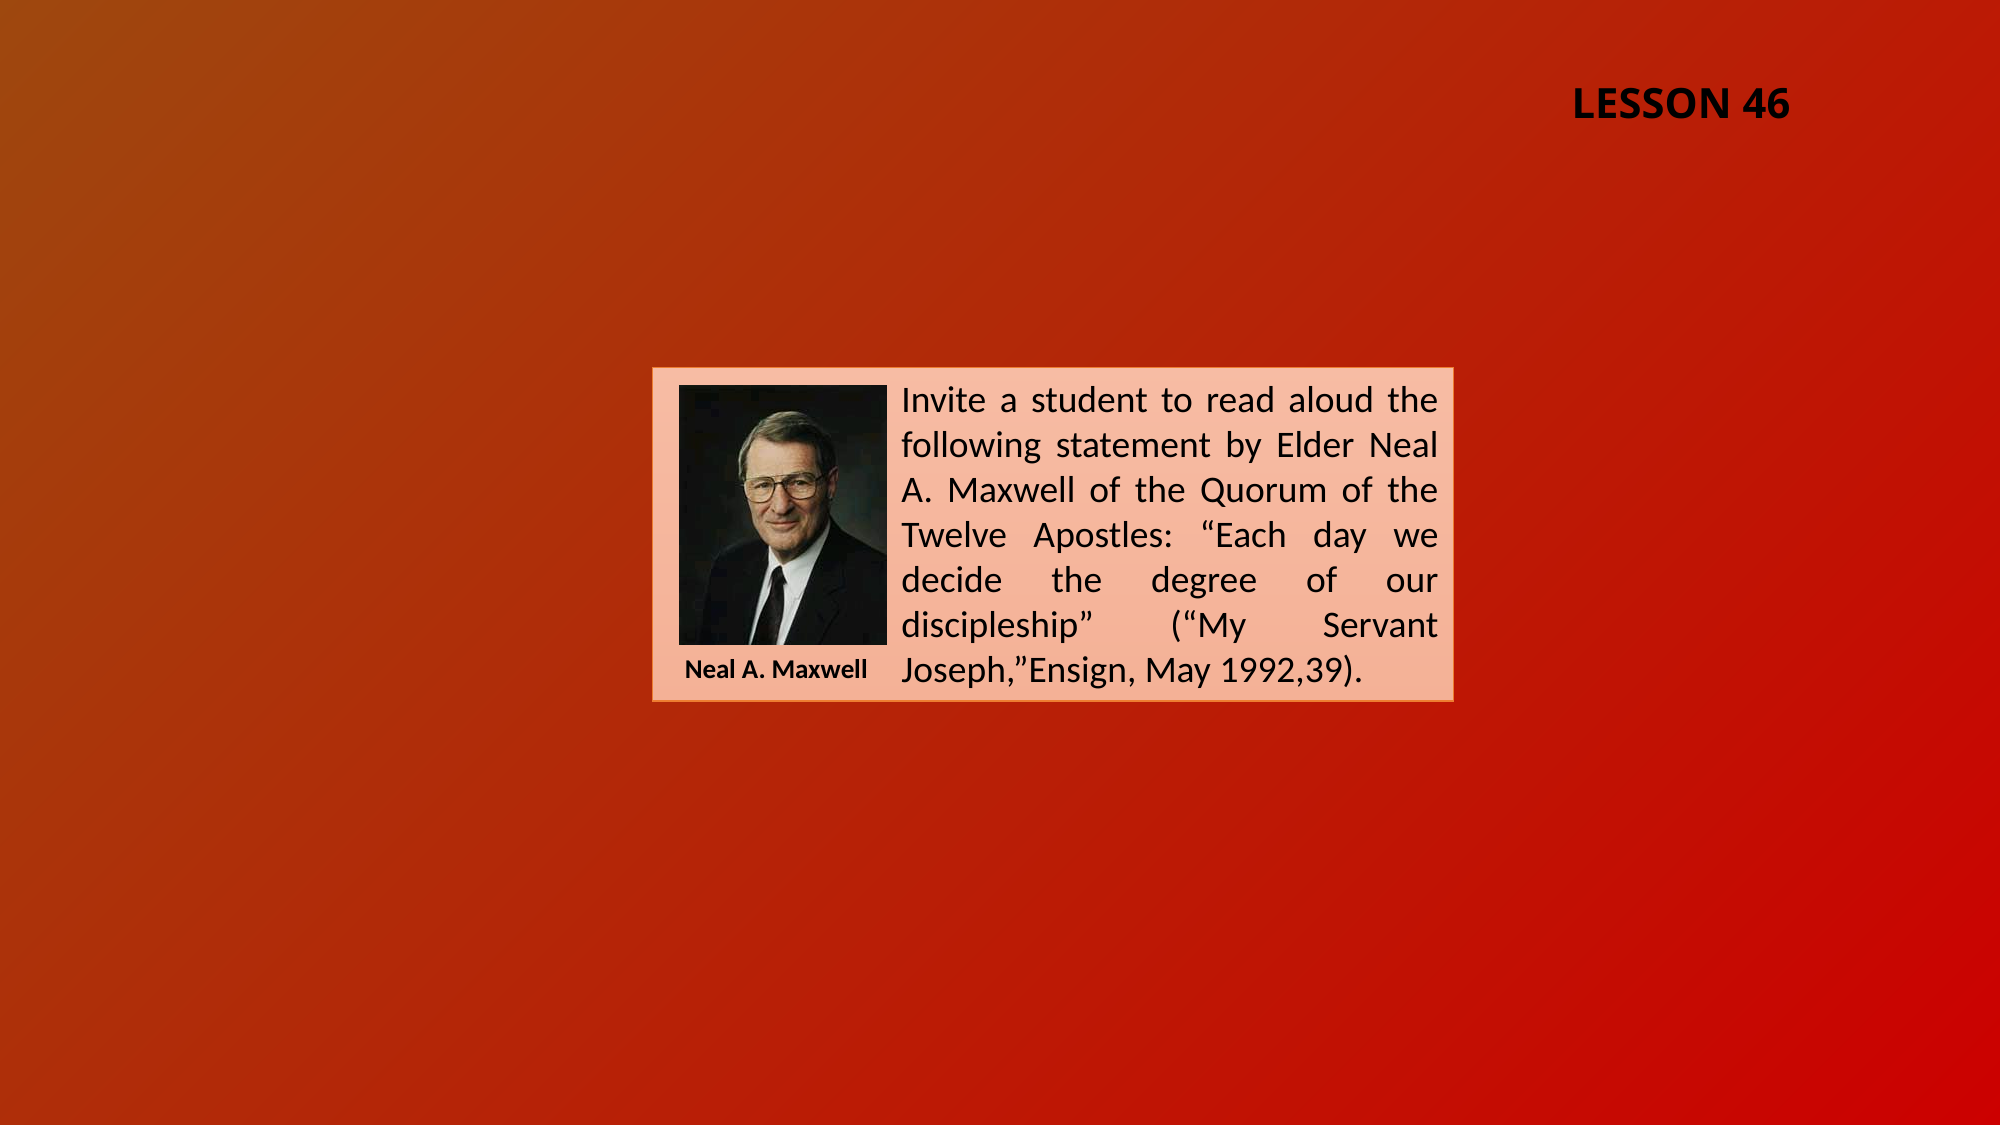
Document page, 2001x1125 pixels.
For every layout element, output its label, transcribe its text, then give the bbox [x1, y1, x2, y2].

picture [679, 385, 887, 645]
text_box Neal A. Maxwell [670, 644, 883, 692]
text_box Invite a student to read aloud the following statement by Elder Neal A. Maxwell of the Quorum of the Twelve Apostles: “Each day we decide the degree of our discipleship” (“My Servant Joseph,”Ensign, May 1992,39). [886, 367, 1454, 698]
text_box [652, 367, 1454, 702]
text_box LESSON 46 [1556, 68, 1814, 147]
